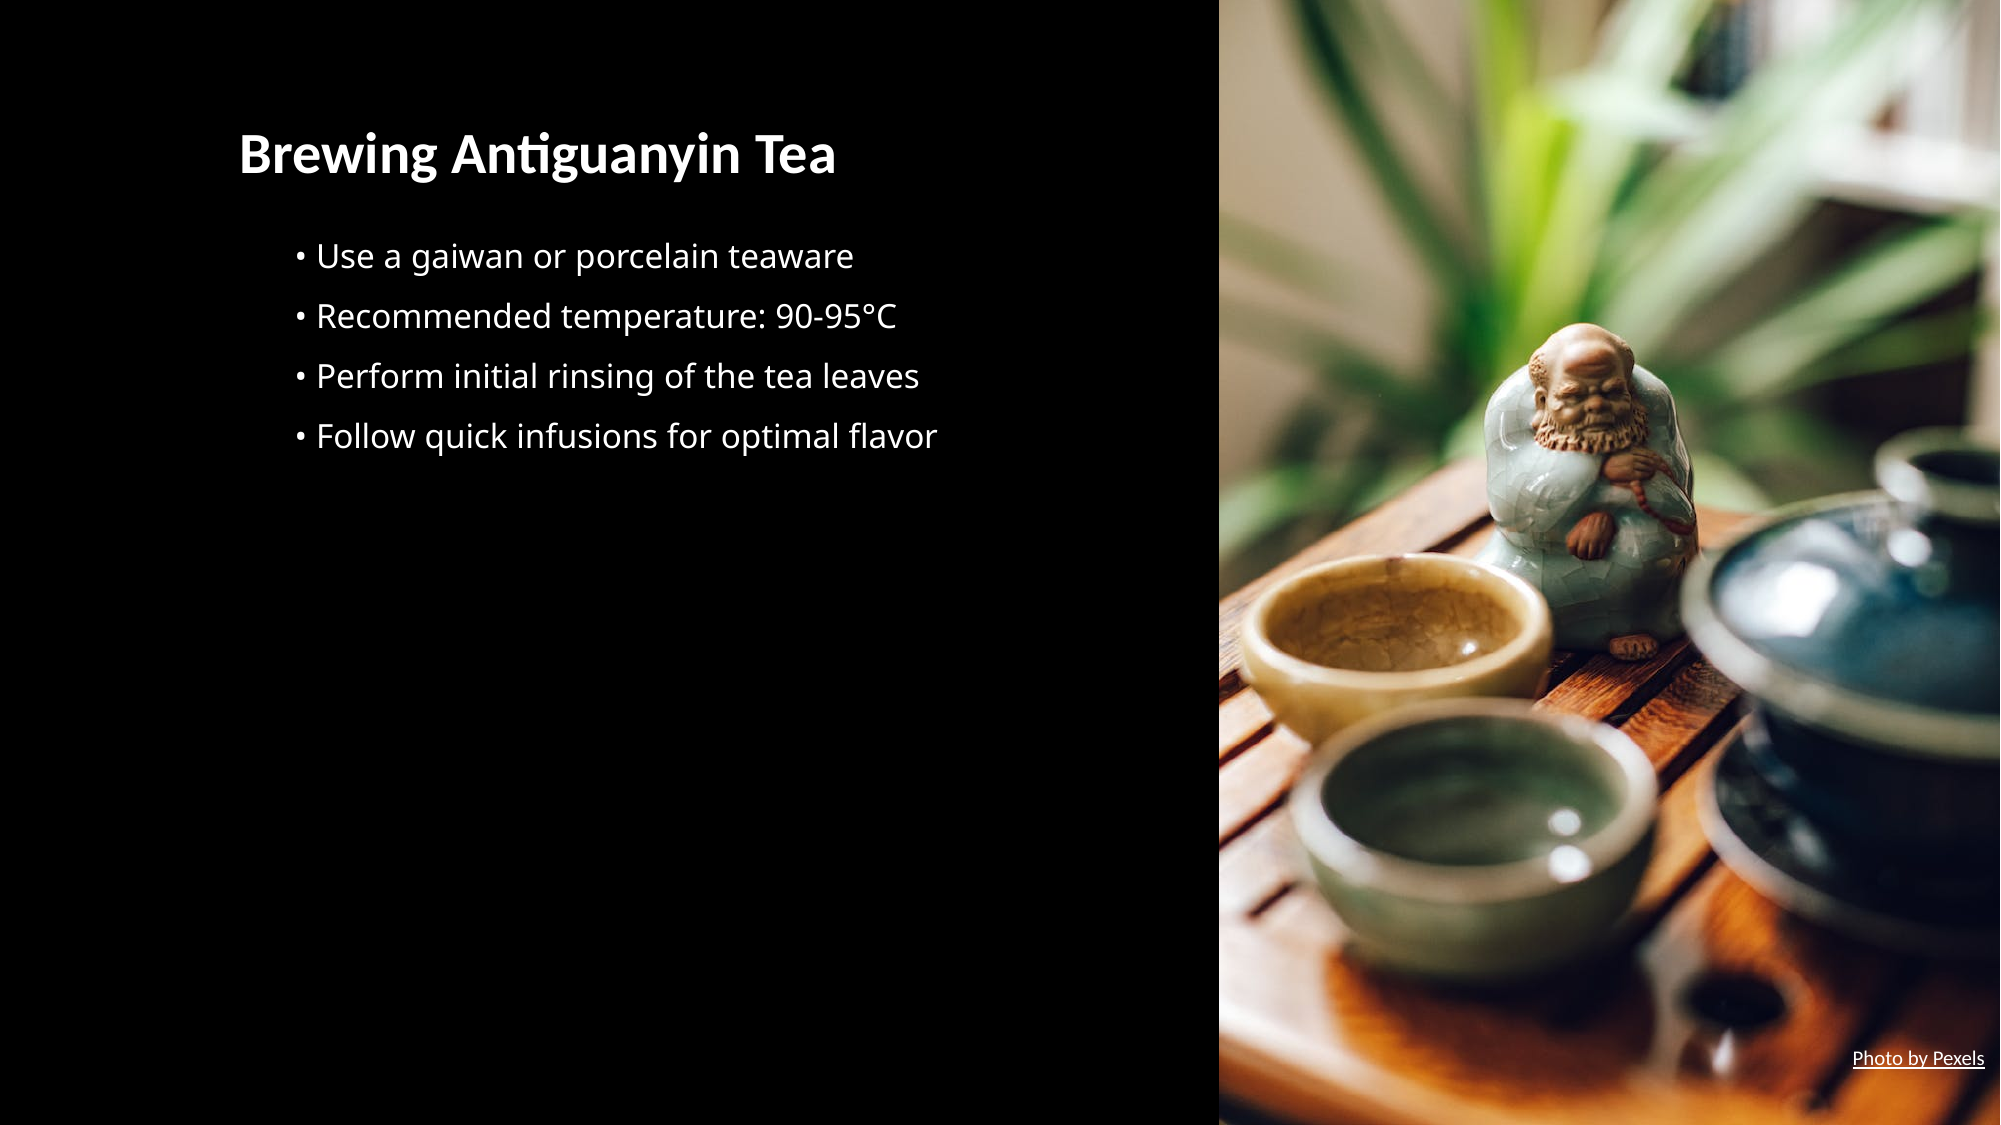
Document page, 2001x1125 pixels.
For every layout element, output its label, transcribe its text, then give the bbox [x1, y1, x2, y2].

text_box Brewing Antiguanyin Tea [225, 112, 1219, 188]
text_box • Perform initial rinsing of the tea leaves [262, 337, 1013, 397]
text_box • Use a gaiwan or porcelain teaware [262, 217, 1013, 277]
text_box • Recommended temperature: 90-95°C [262, 277, 1013, 337]
picture [1219, 0, 2000, 1125]
text_box • Follow quick infusions for optimal flavor [262, 397, 1013, 473]
